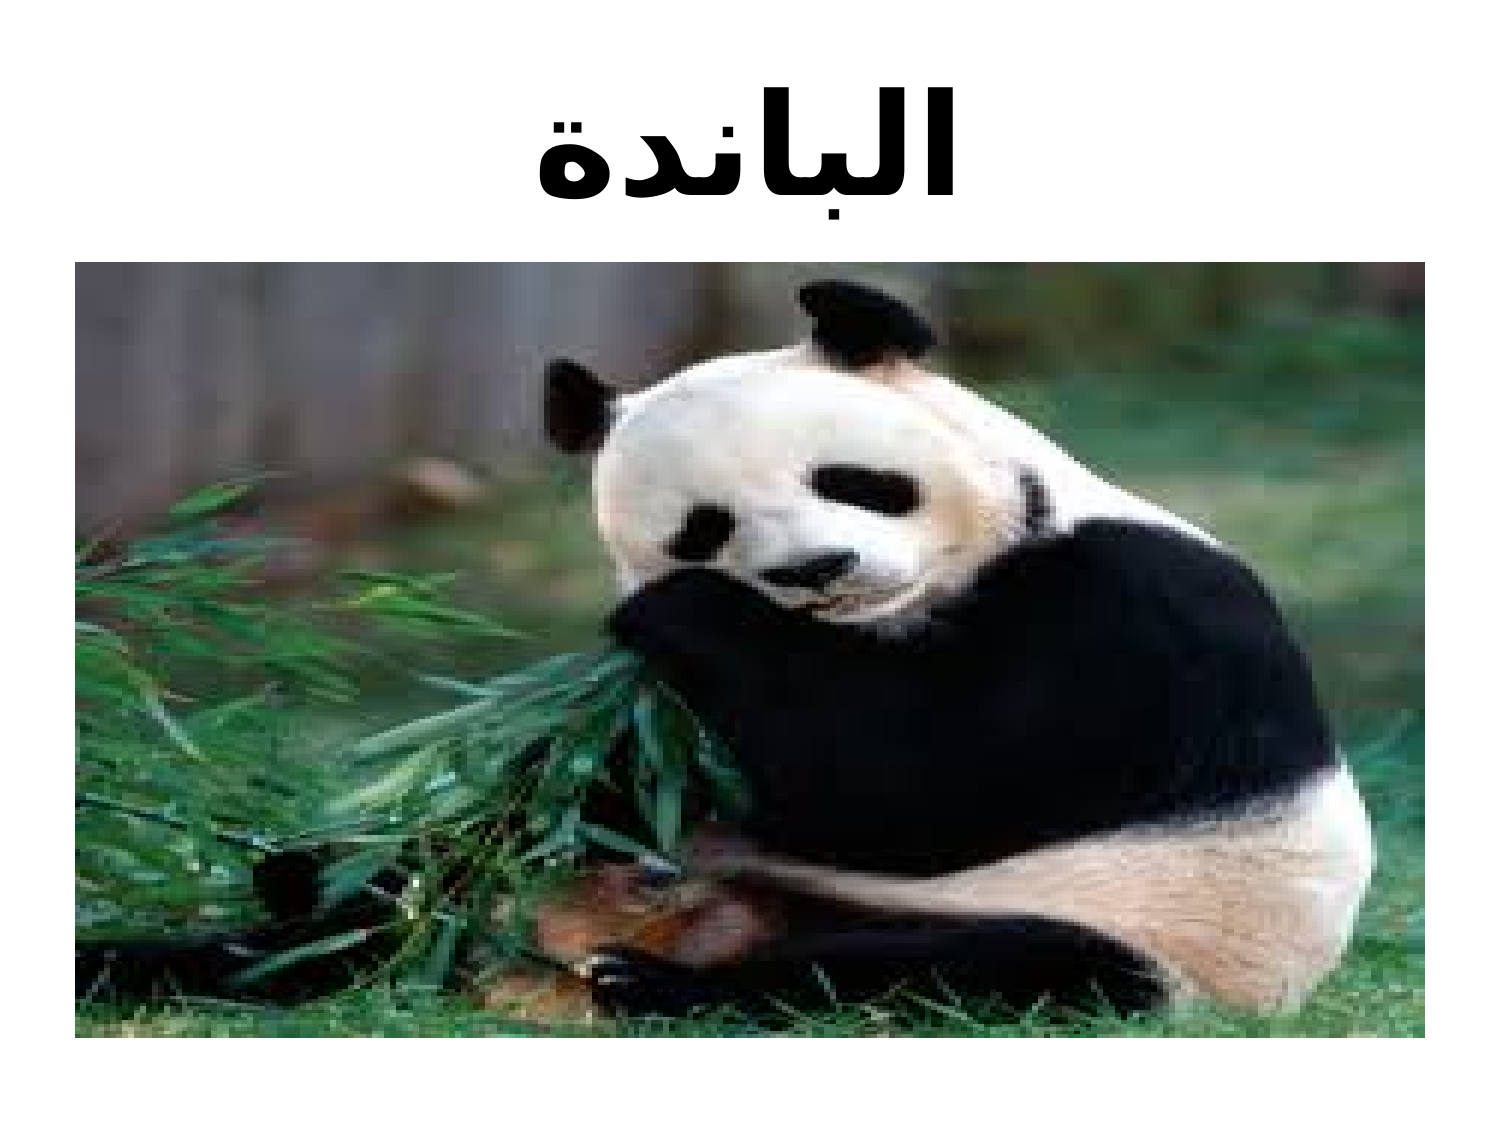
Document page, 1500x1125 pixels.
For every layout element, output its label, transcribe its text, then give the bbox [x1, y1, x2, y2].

title الباندة [75, 45, 1425, 233]
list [74, 262, 1426, 1038]
